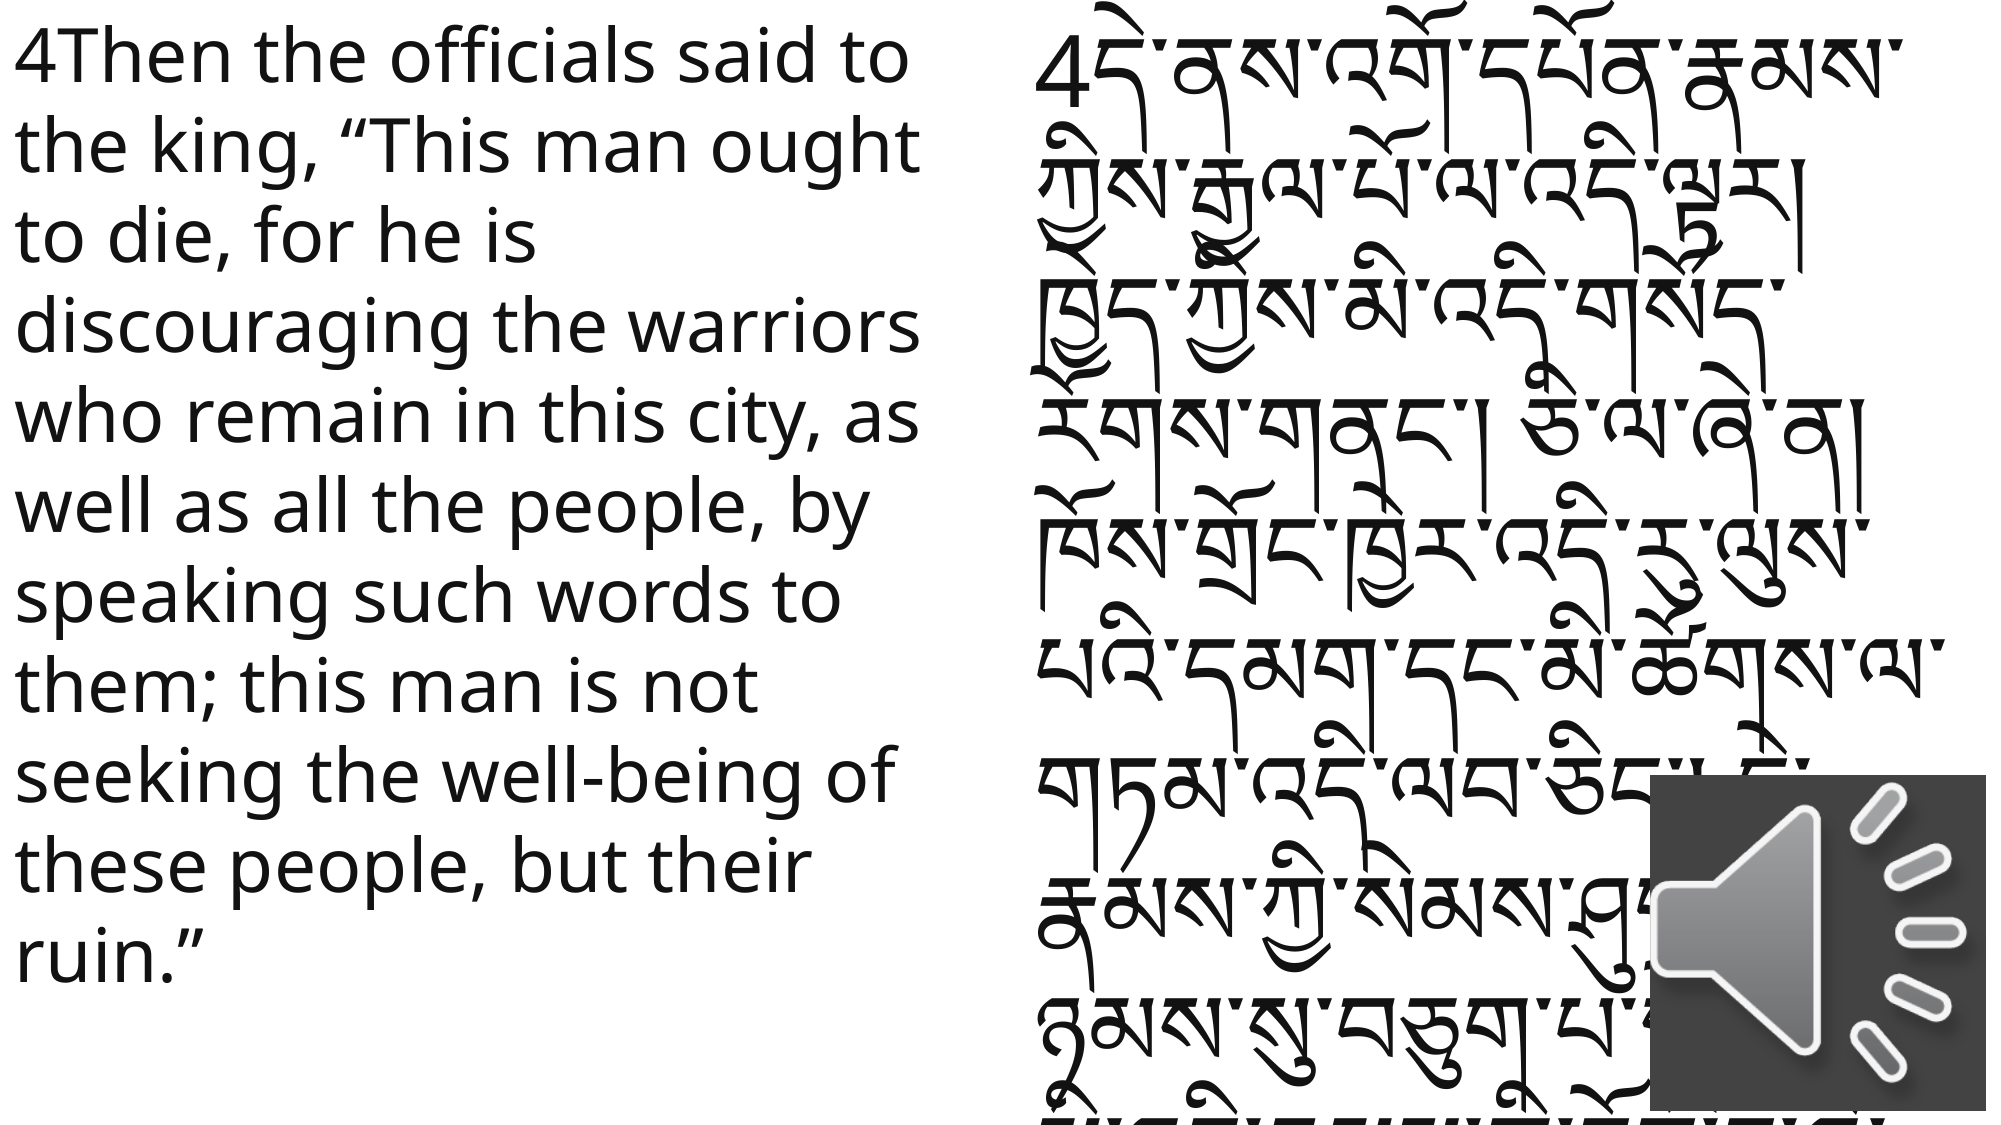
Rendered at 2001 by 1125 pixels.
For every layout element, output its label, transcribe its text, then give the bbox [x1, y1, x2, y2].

picture [1648, 773, 1987, 1112]
text_box 4Then the officials said to the king, “This man ought to die, for he is discouraging the warriors who remain in this city, as well as all the people, by speaking such words to them; this man is not seeking the well-being of these people, but their ruin.” [0, 0, 981, 1125]
text_box 4དེ་ནས་འགོ་དཔོན་རྣམས་ཀྱིས་རྒྱལ་པོ་ལ་འདི་ལྟར། ཁྱེད་ཀྱིས་མི་འདི་གསོད་རོགས་གནང་། ཅི་ལ་ཞེ་ན། ཁོས་གྲོང་ཁྱེར་འདི་རུ་ལུས་པའི་དམག་དང་མི་ཚོགས་ལ་གཏམ་འདི་ལབ་ཅིང་། དེ་རྣམས་ཀྱི་སེམས་ཤུགས་ཉམས་སུ་བཅུག་པ་སྟེ། ཁོས་མི་འདི་རྣམས་ཀྱི་དོན་དུ་ཞི་བདེ་མི་འཚོལ་བར། དེ་རྣམས་ལ་ཆག་སྒོ་བསླངས་པ་ཡིན་ཞེས་སྨྲས་པ་ན། [1019, 0, 2000, 1125]
